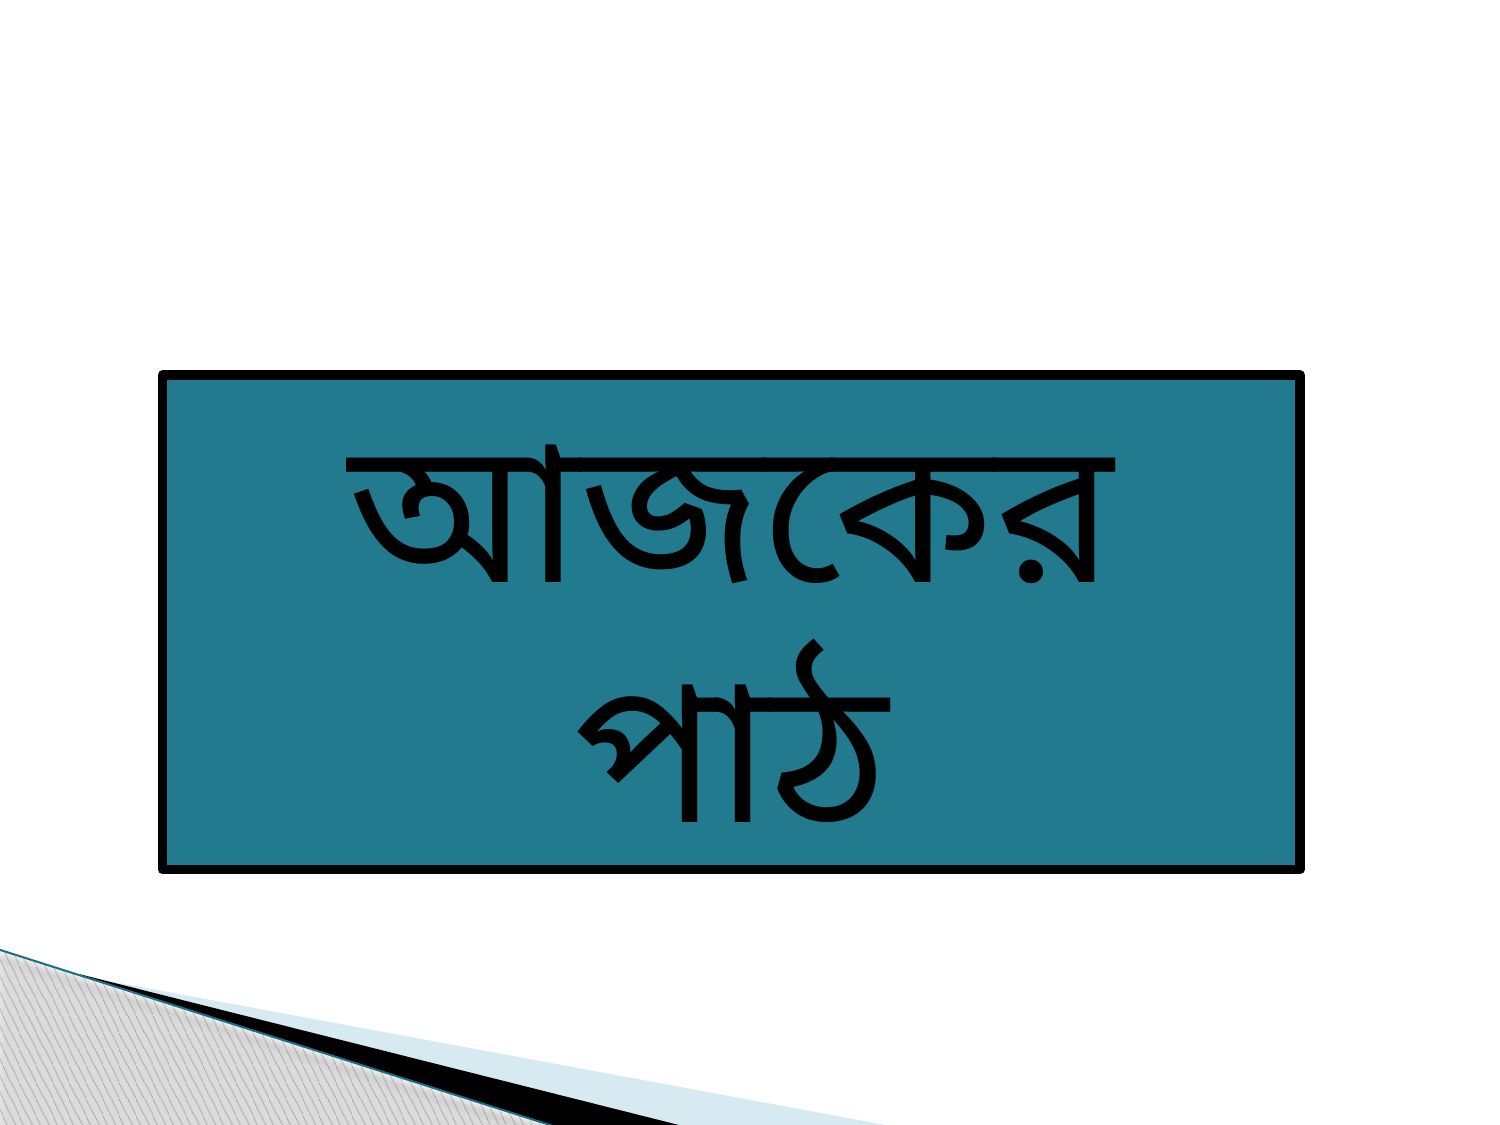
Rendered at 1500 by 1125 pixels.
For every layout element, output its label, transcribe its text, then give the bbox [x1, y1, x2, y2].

text_box আজকের পাঠ [162, 374, 1300, 870]
